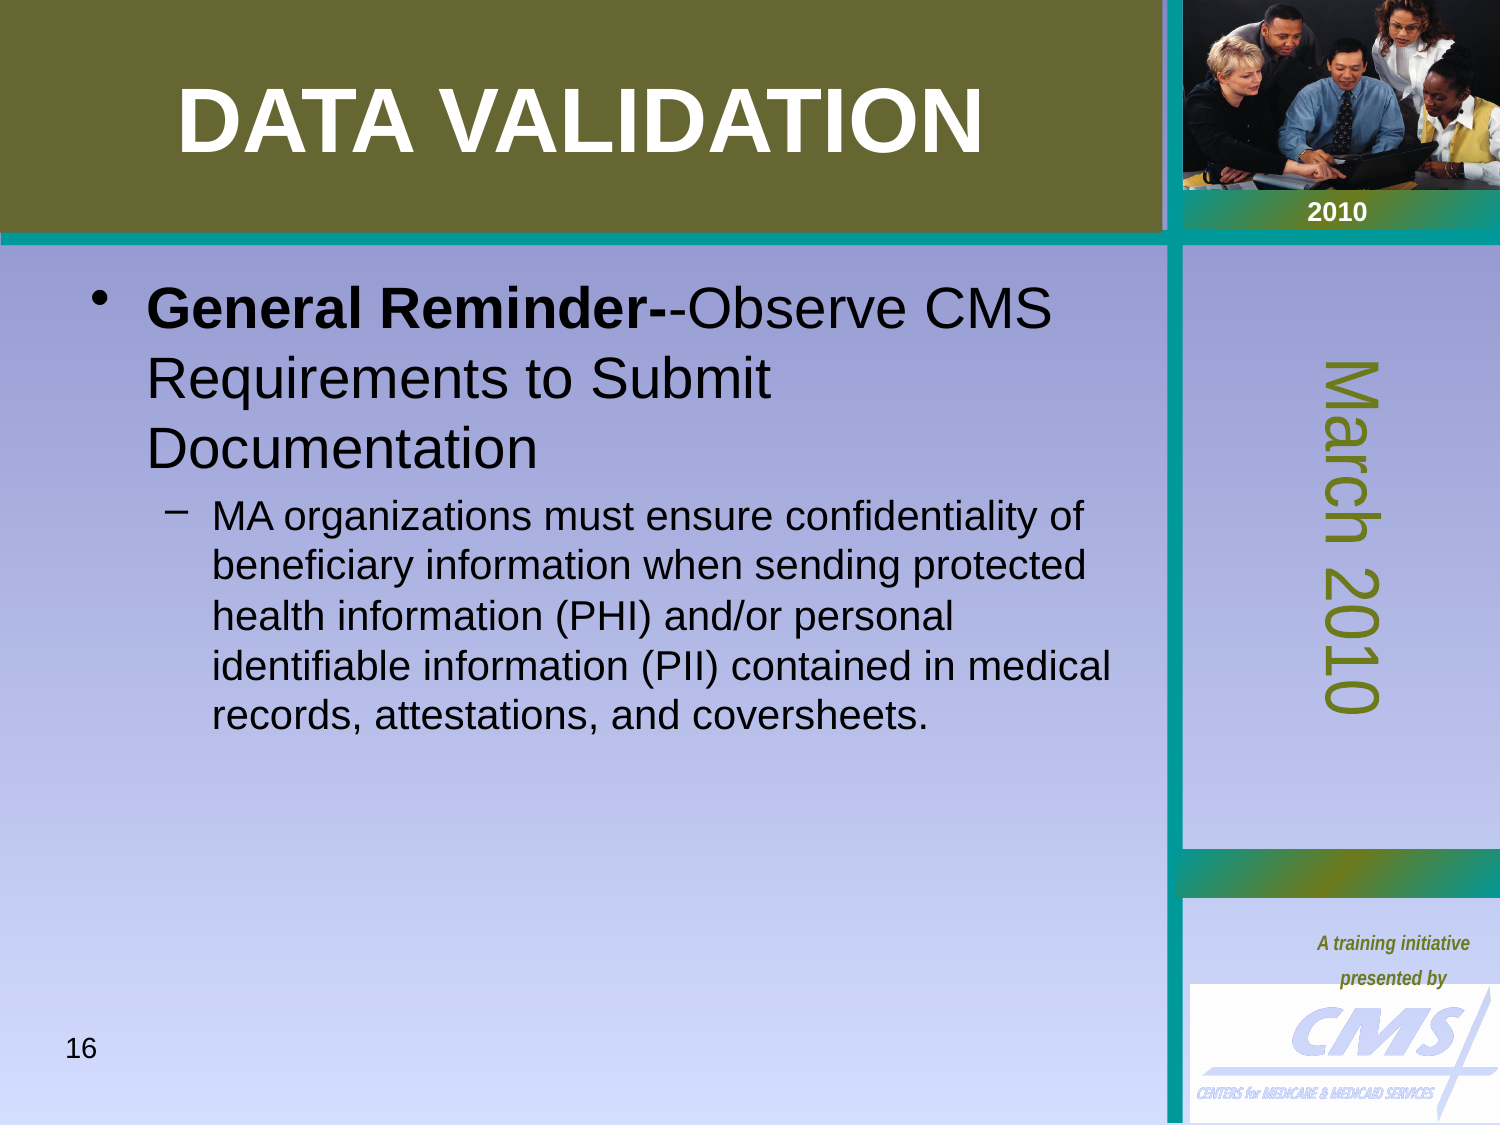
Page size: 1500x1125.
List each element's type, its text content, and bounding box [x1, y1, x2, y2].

title DATA VALIDATION [0, 0, 1163, 233]
list General Reminder--Observe CMS Requirements to Submit Documentation MA organizations must ensure confidentiality of beneficiary information when sending protected health information (PHI) and/or personal identifiable information (PII) contained in medical records, attestations, and coversheets. [75, 262, 1163, 1005]
picture [1183, 0, 1500, 190]
slide_number 16 [49, 1021, 401, 1101]
